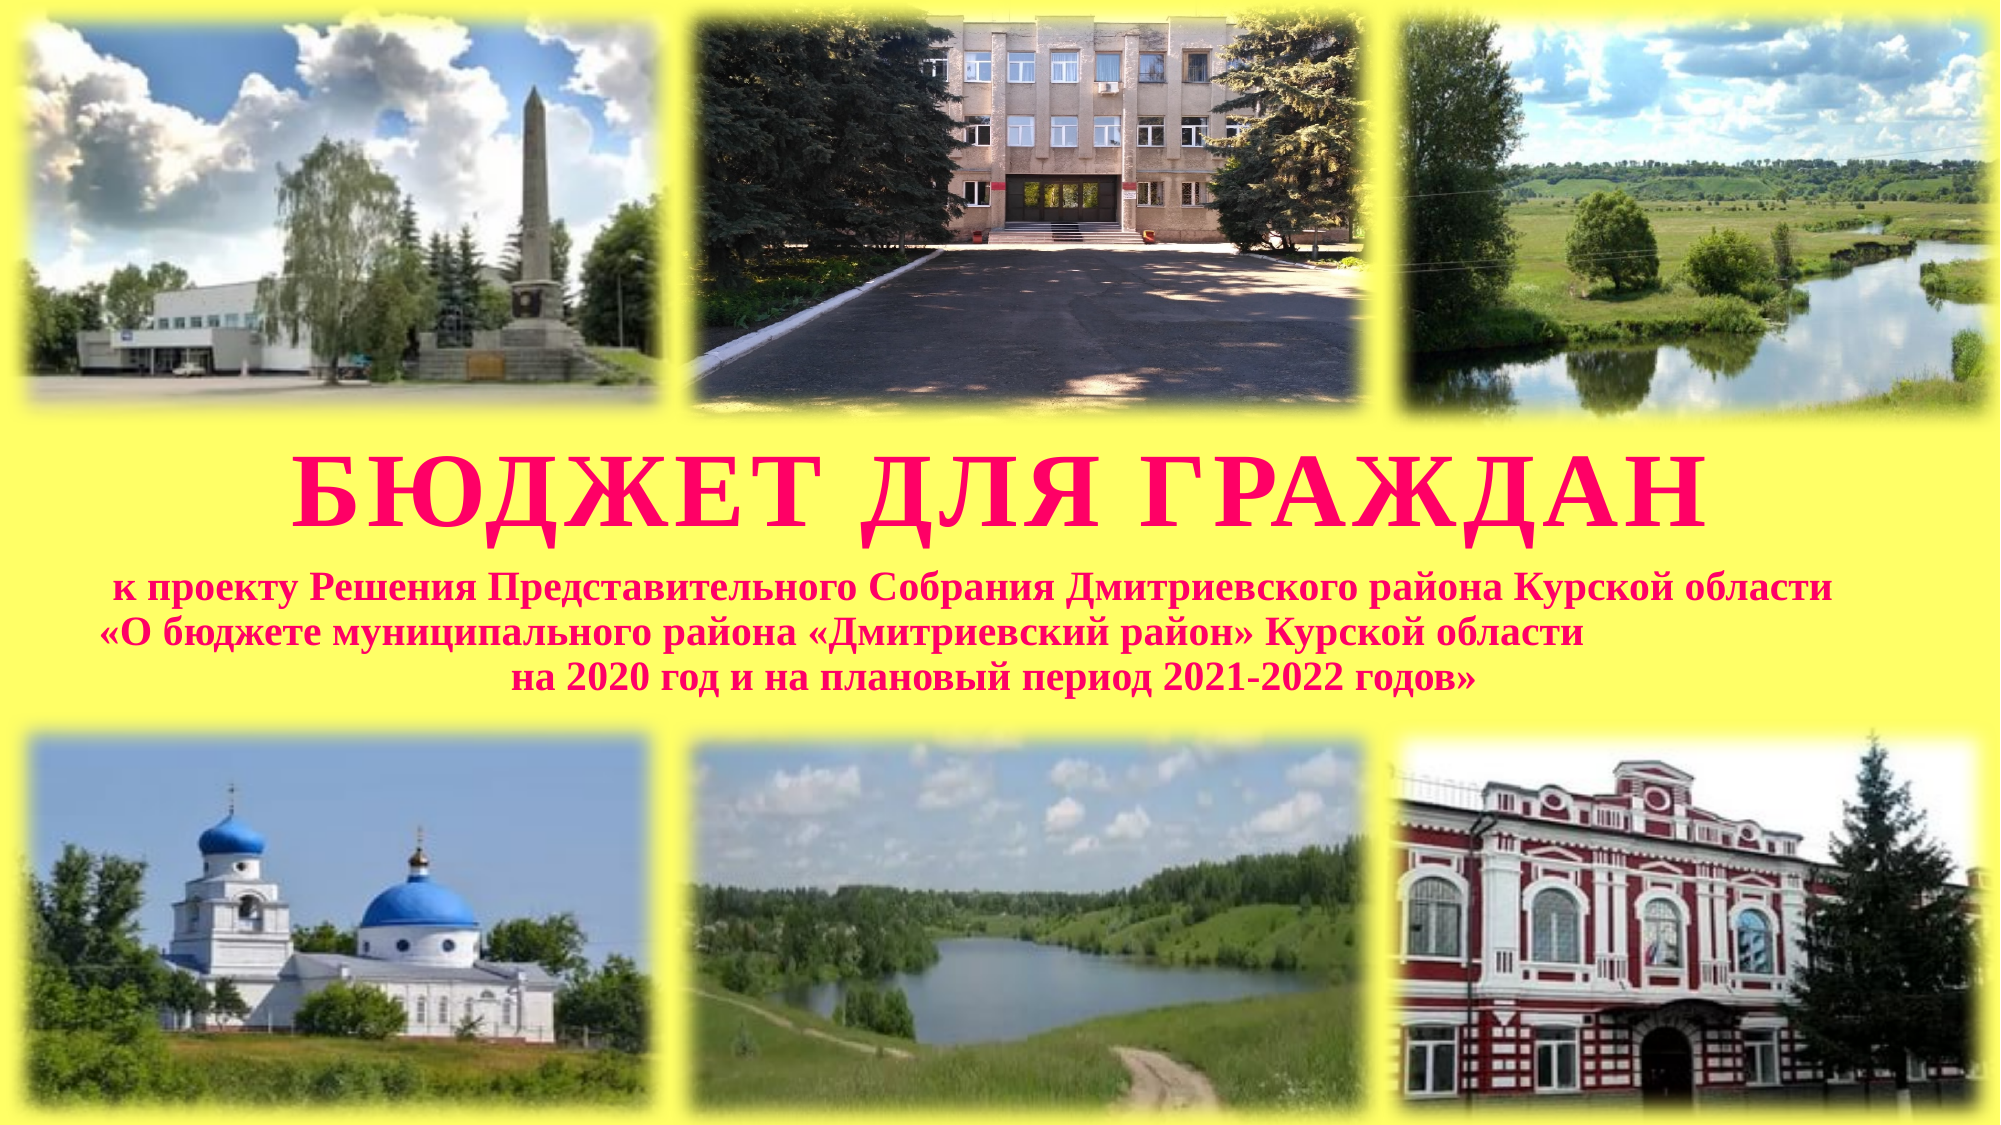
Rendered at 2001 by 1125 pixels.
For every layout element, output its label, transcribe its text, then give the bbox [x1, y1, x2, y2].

picture [6, 0, 2000, 433]
title БЮДЖЕТ ДЛЯ ГРАЖДАН [249, 426, 1750, 556]
subtitle к проекту Решения Представительного Собрания Дмитриевского района Курской области «О бюджете муниципального района «Дмитриевский район» Курской области на 2020 год и на плановый период 2021-2022 годов» [70, 556, 1918, 713]
picture [6, 712, 1998, 1125]
